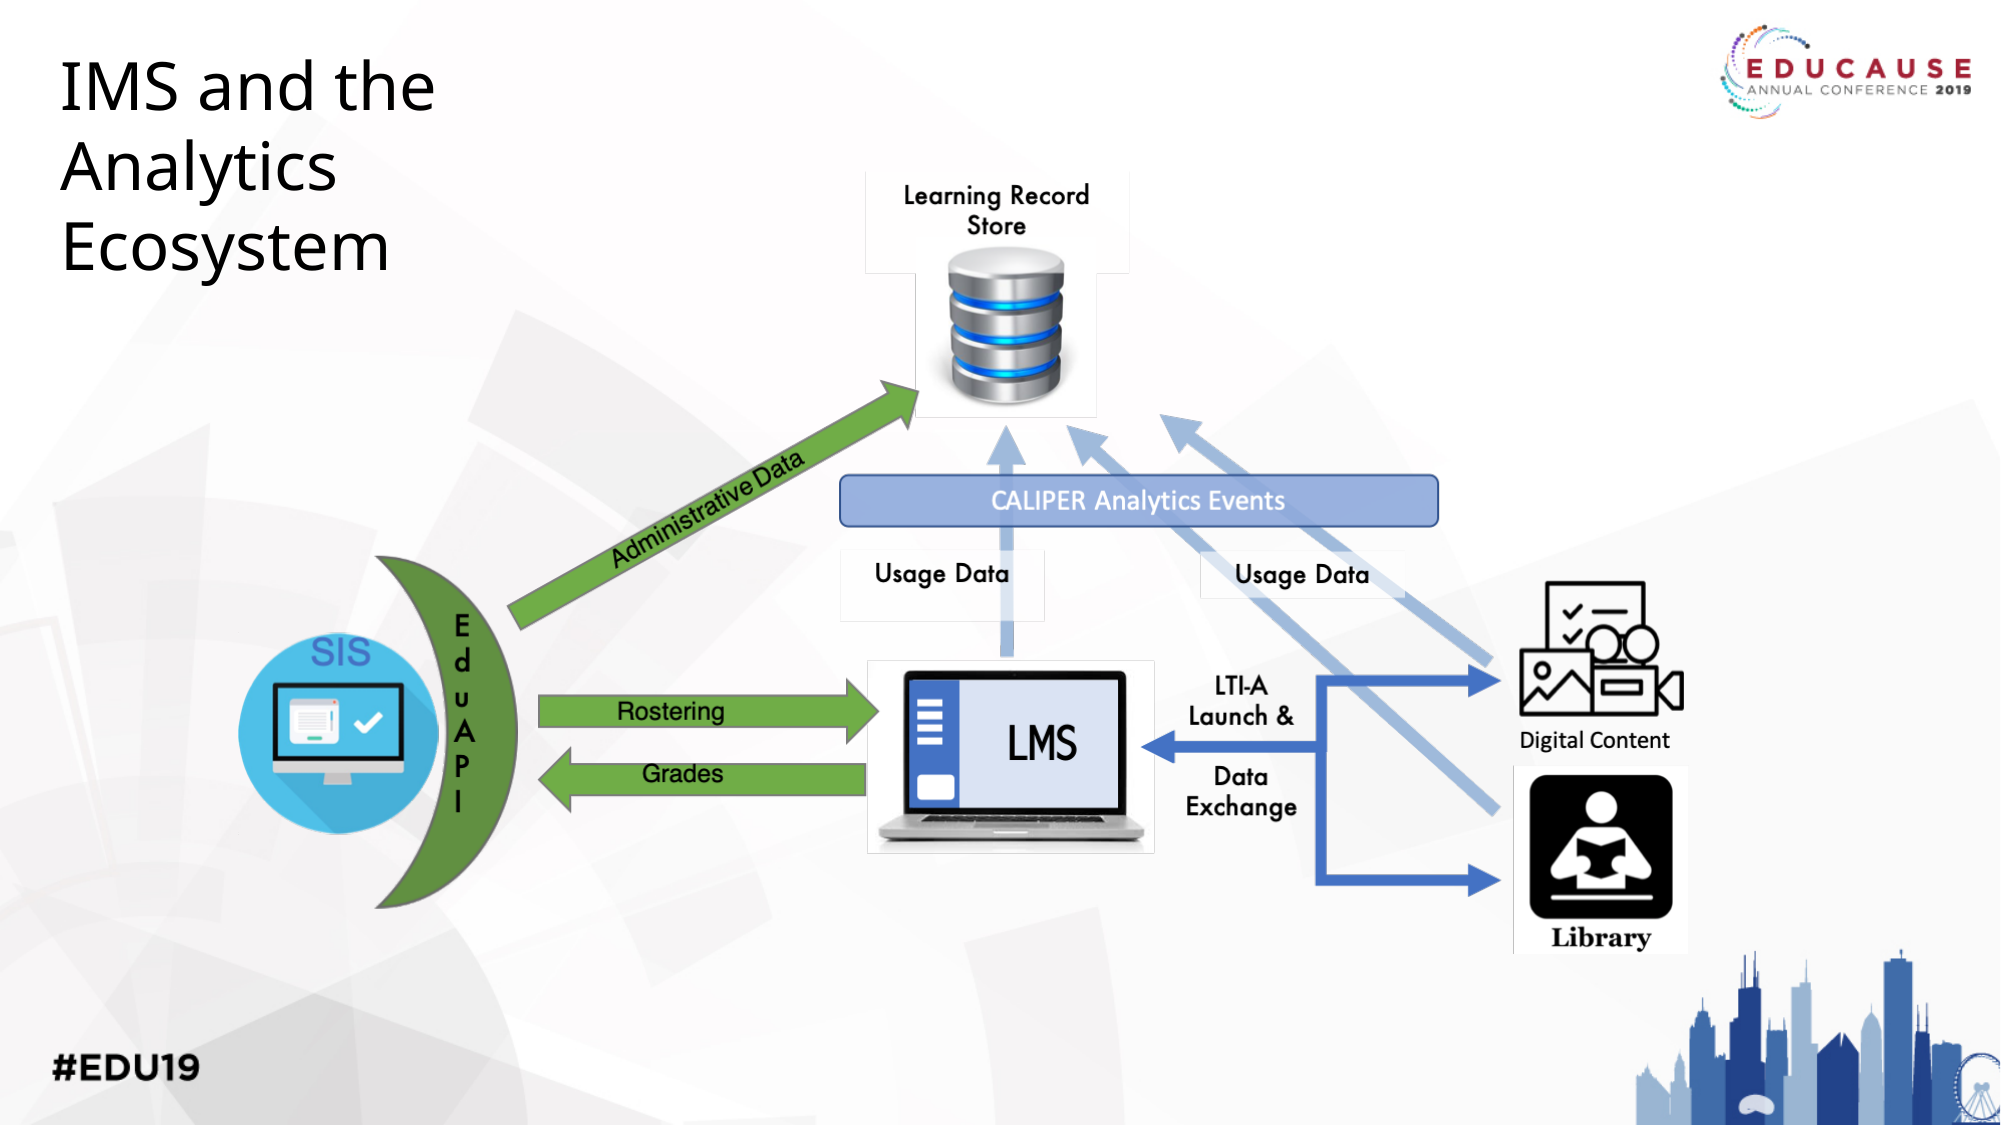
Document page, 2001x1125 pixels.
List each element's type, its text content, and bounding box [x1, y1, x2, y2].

picture [0, 0, 2001, 1125]
text_box IMS and the Analytics Ecosystem [45, 36, 483, 294]
